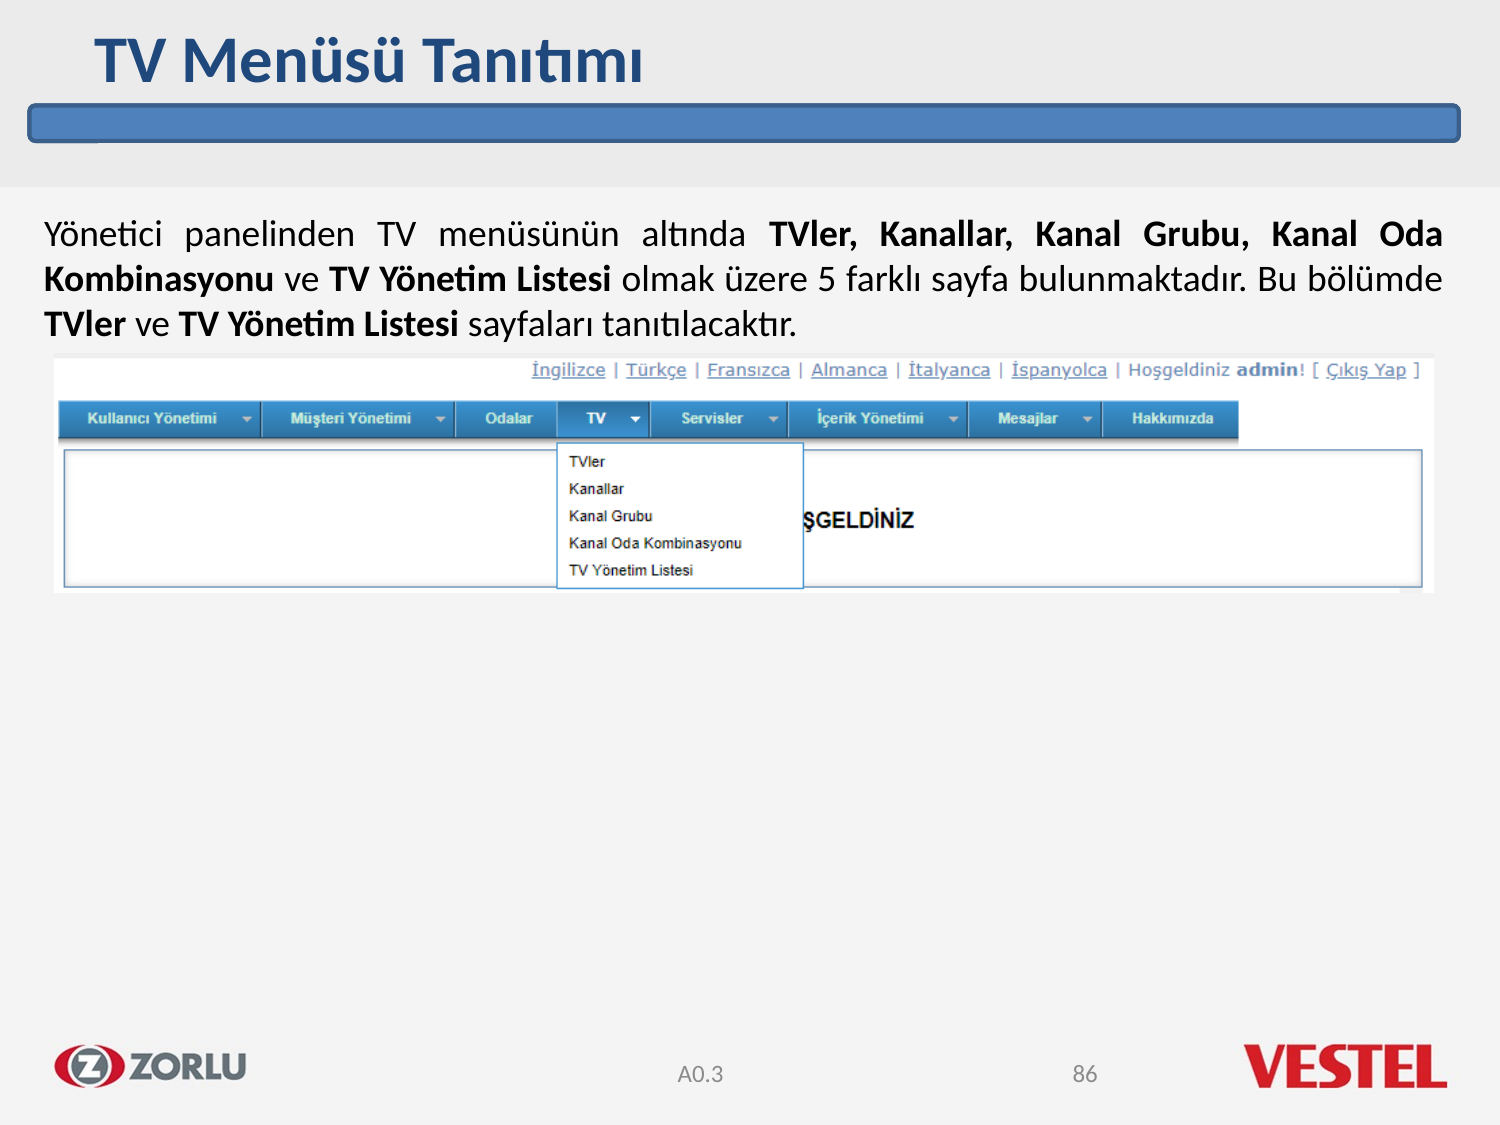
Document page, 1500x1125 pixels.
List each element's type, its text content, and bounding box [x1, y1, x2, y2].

slide_number 86 [875, 1042, 1113, 1103]
text_box TV Menüsü Tanıtımı [79, 8, 1459, 104]
footer A0.3 [581, 1042, 821, 1103]
text_box Yönetici panelinden TV menüsünün altında TVler, Kanallar, Kanal Grubu, Kanal Oda Kombinasyonu ve TV Yönetim Listesi olmak üzere 5 farklı sayfa bulunmaktadır. Bu bölümde TVler ve TV Yönetim Listesi sayfaları tanıtılacaktır. [29, 201, 1459, 352]
picture [0, 0, 1500, 1125]
text_box [27, 103, 1461, 144]
